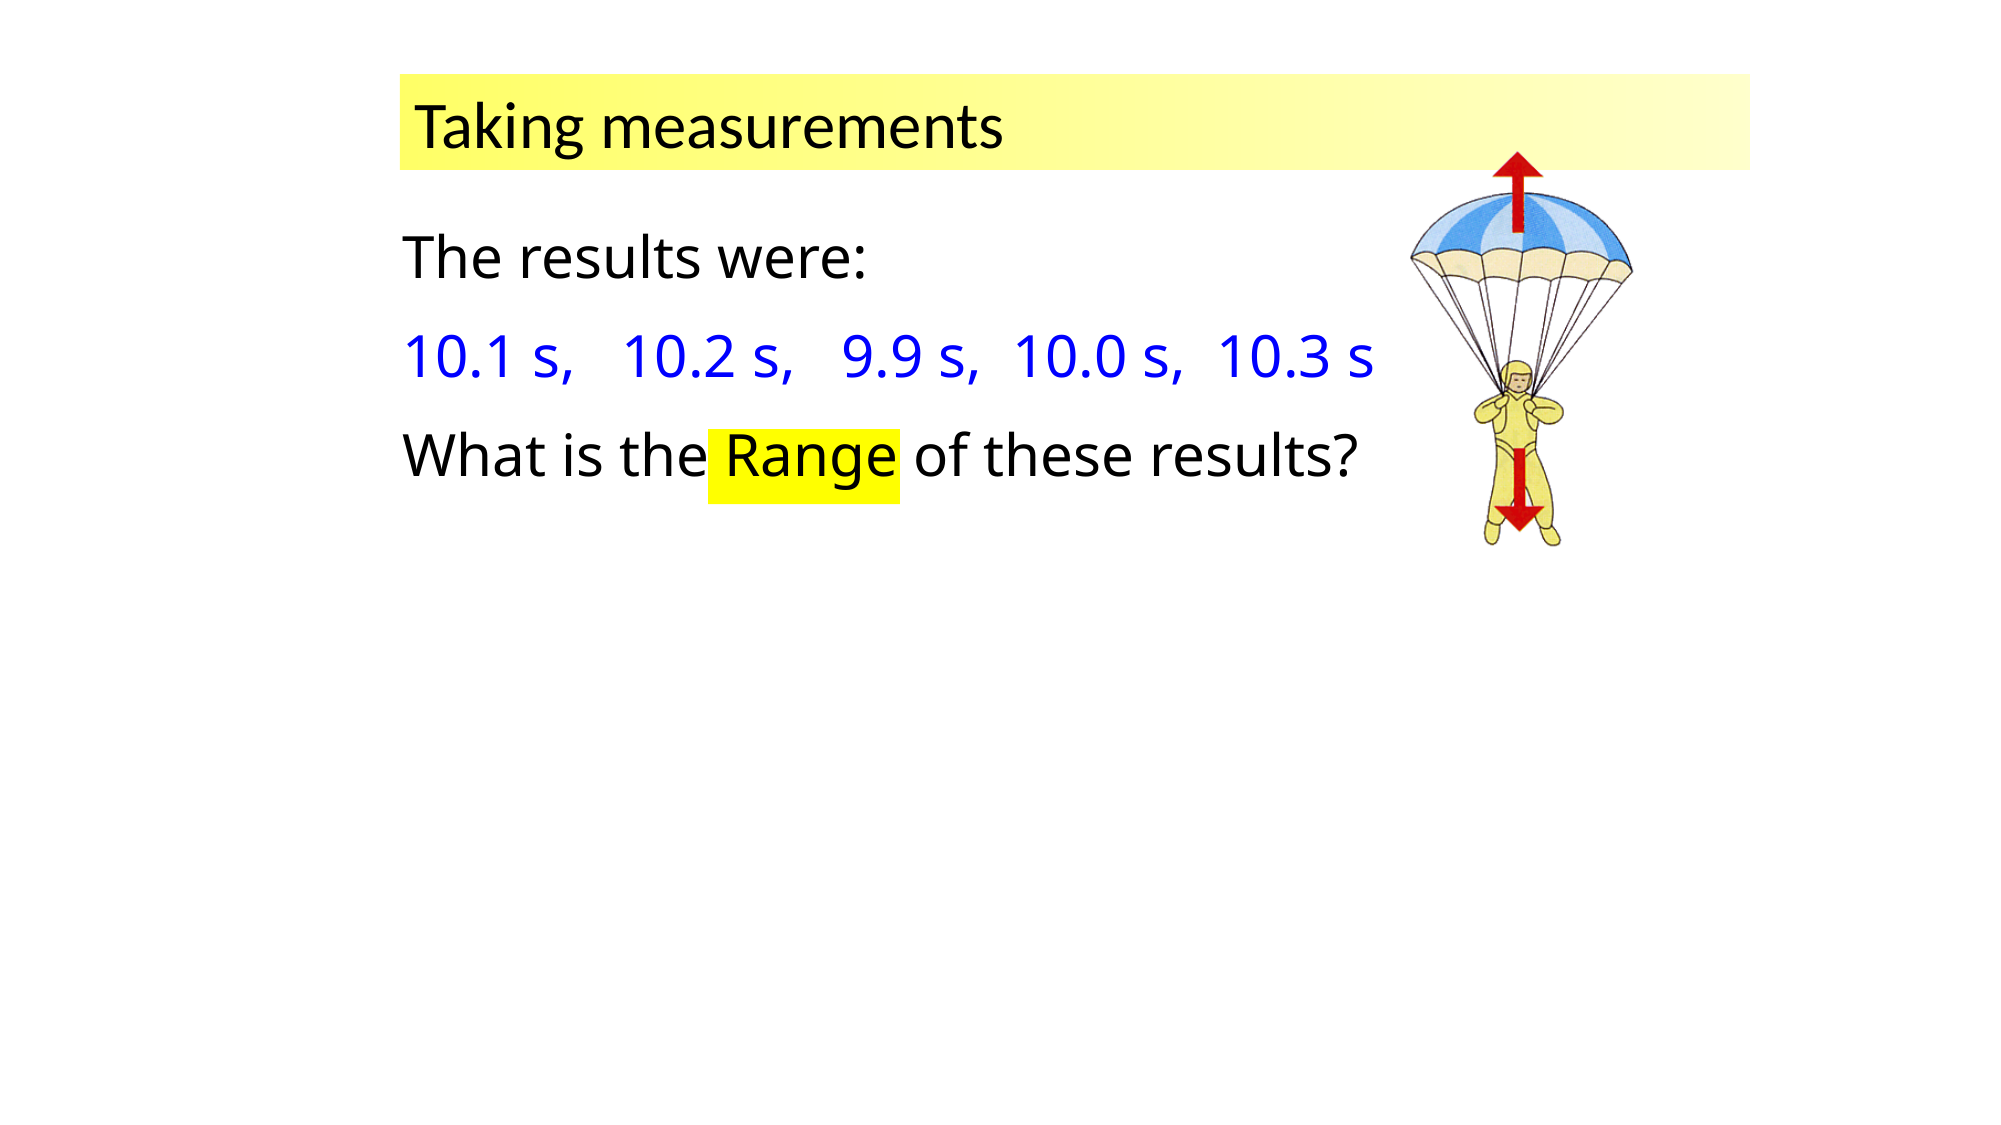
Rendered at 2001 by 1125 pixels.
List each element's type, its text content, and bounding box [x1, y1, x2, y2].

text_box The results were: 10.1 s, 10.2 s, 9.9 s, 10.0 s, 10.3 s What is the Range of these results? [387, 212, 1408, 496]
text_box Taking measurements [399, 74, 1750, 170]
picture [1408, 149, 1638, 550]
text_box [708, 496, 900, 505]
